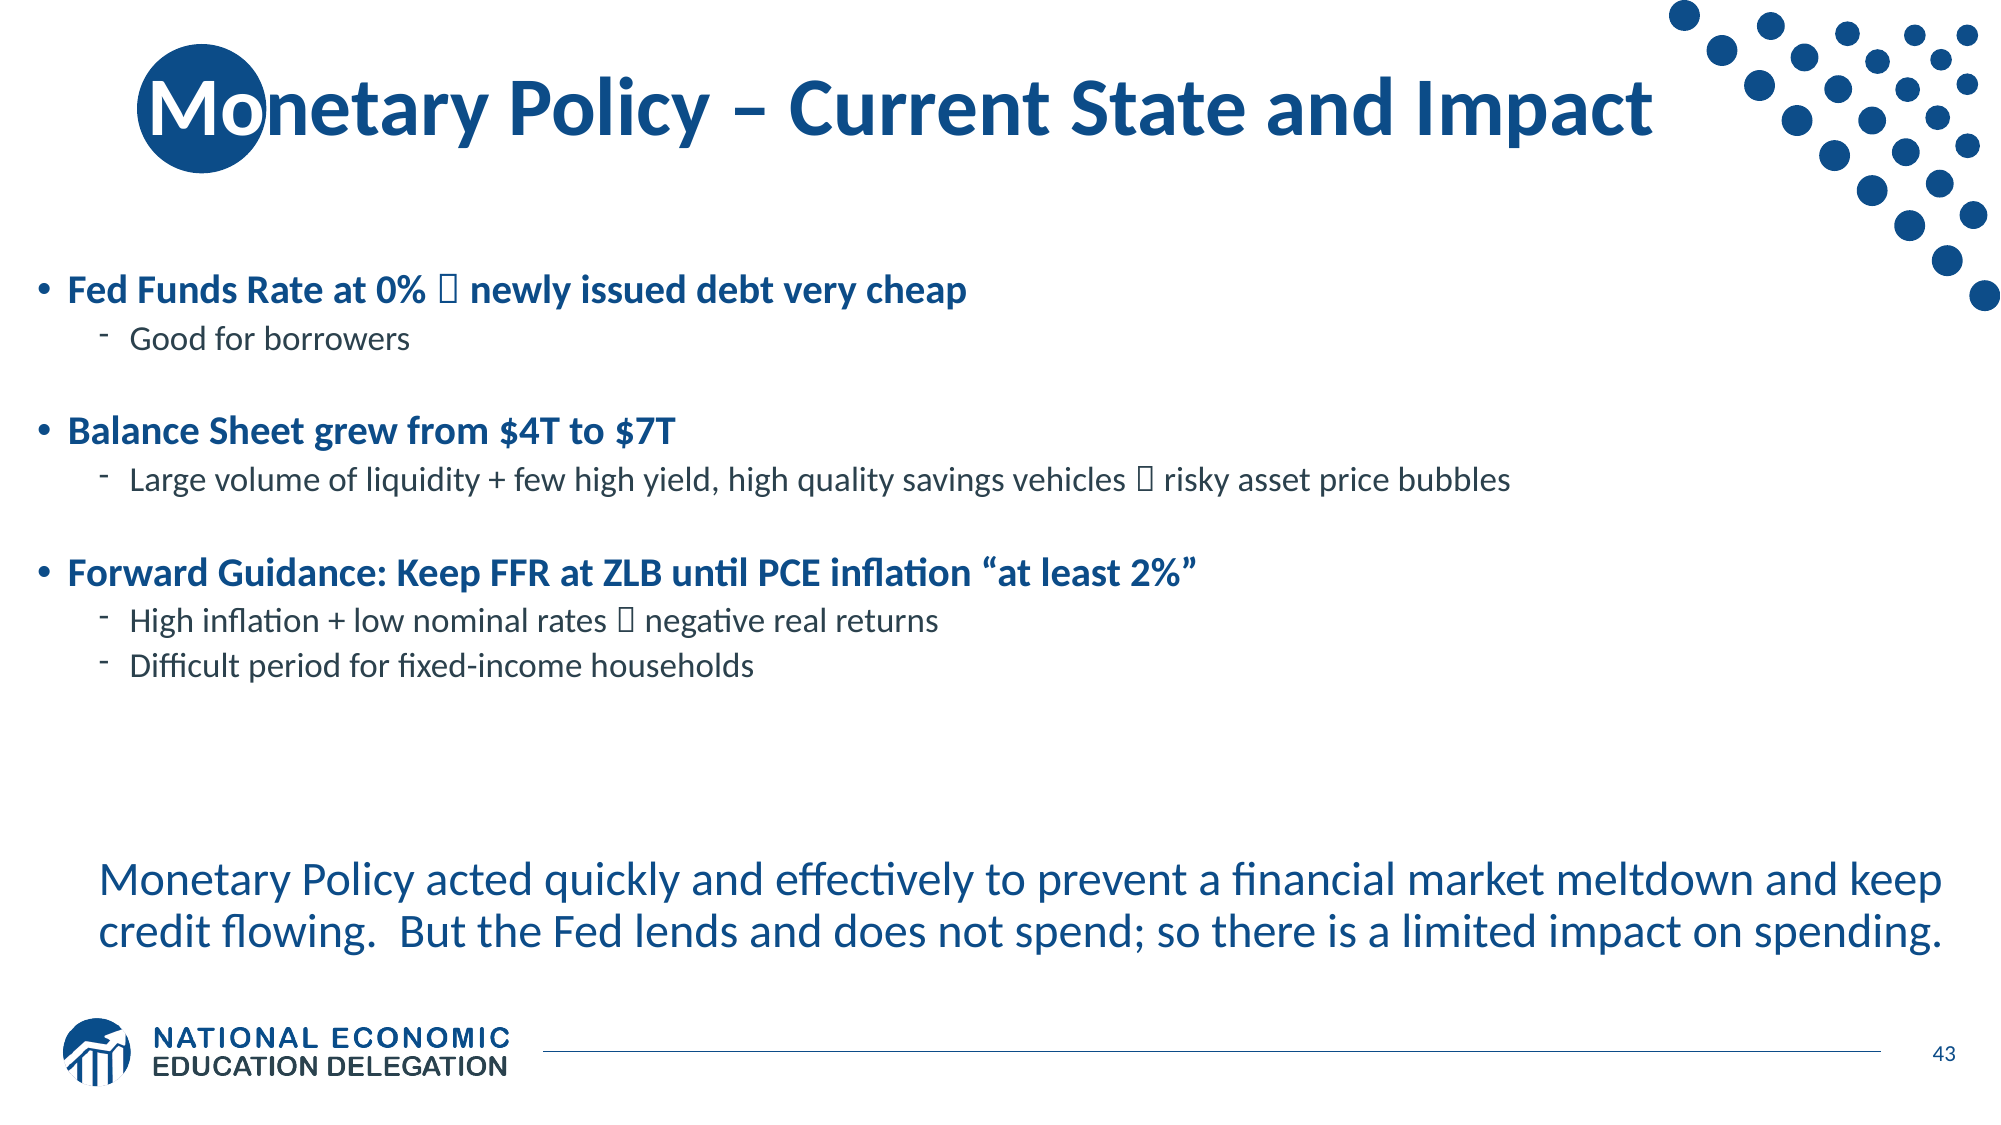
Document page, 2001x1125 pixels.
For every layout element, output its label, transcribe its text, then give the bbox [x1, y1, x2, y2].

slide_number 43 [1521, 1022, 1972, 1082]
title Monetary Policy – Current State and Impact [132, 0, 1858, 197]
list Fed Funds Rate at 0%  newly issued debt very cheap Good for borrowers Balance Sheet grew from $4T to $7T Large volume of liquidity + few high yield, high quality savings vehicles  risky asset price bubbles Forward Guidance: Keep FFR at ZLB until PCE inflation “at least 2%” High inflation + low nominal rates  negative real returns Difficult period for fixed-income households Monetary Policy acted quickly and effectively to prevent a financial market meltdown and keep credit flowing. But the Fed lends and does not spend; so there is a limited impact on spending. [22, 197, 1972, 1022]
picture [55, 1022, 520, 1091]
